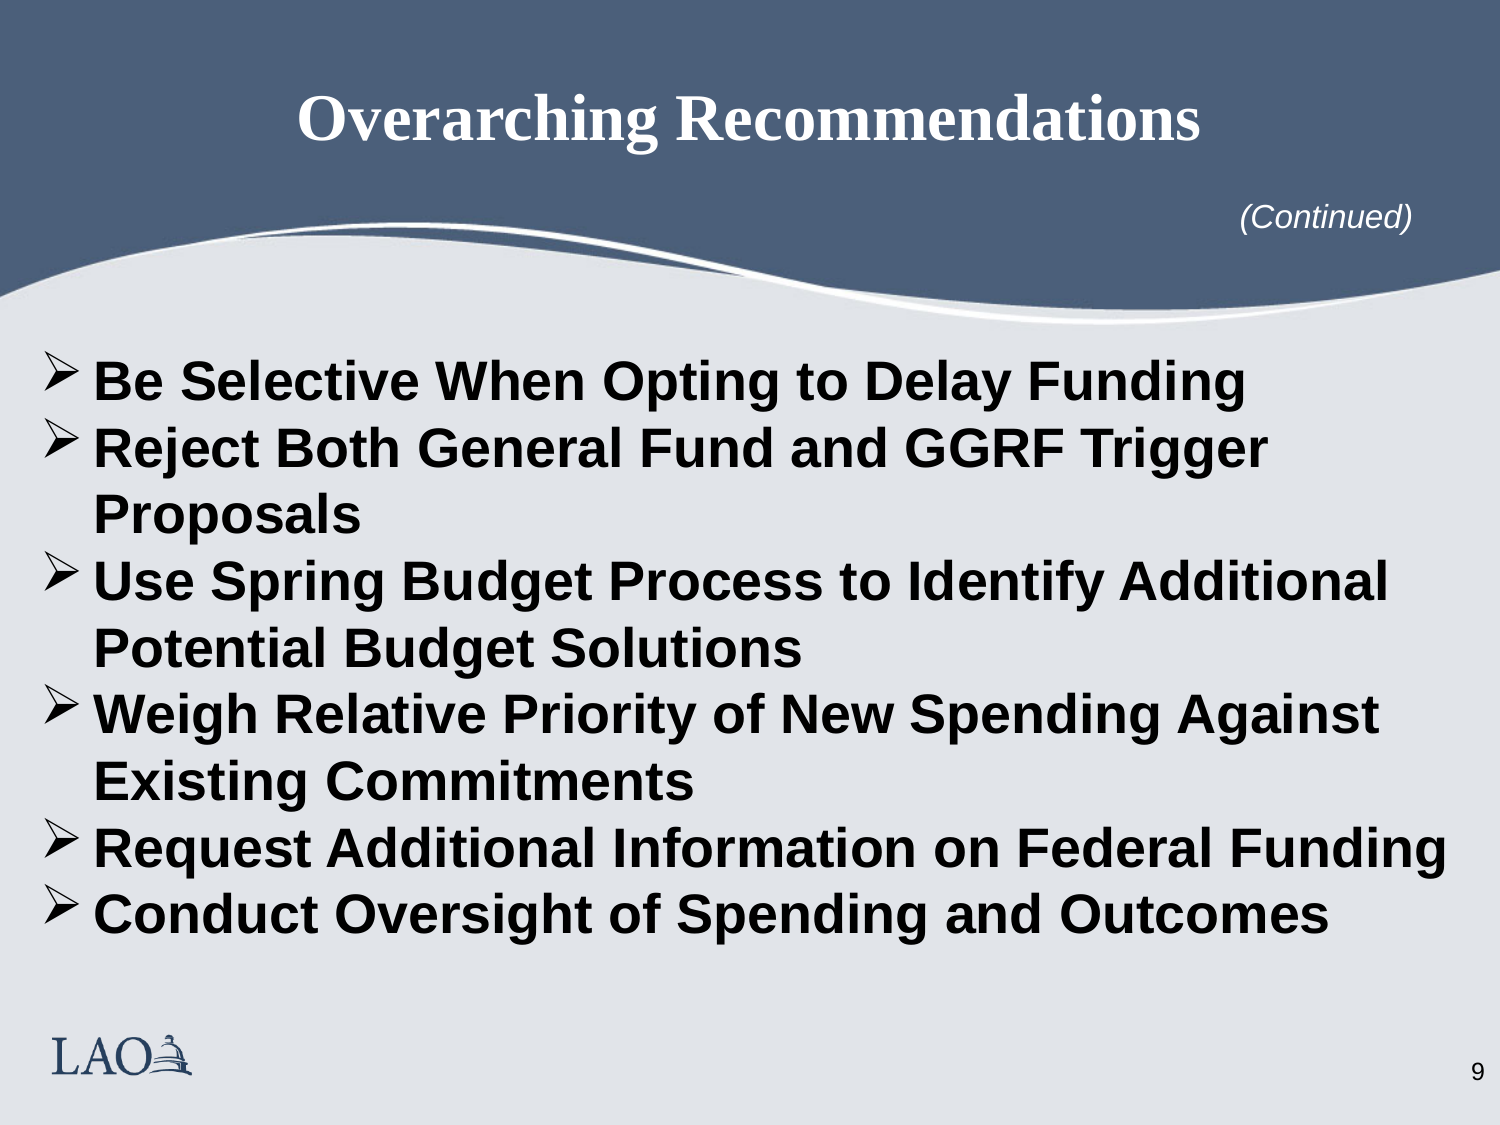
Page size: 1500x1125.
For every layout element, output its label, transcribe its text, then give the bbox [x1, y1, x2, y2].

subtitle Be Selective When Opting to Delay Funding Reject Both General Fund and GGRF Trigger Proposals Use Spring Budget Process to Identify Additional Potential Budget Solutions Weigh Relative Priority of New Spending Against Existing Commitments Request Additional Information on Federal Funding Conduct Oversight of Spending and Outcomes [24, 337, 1475, 1013]
slide_number 8 [1149, 1040, 1500, 1100]
picture [0, 0, 1500, 1125]
title Overarching Recommendations [75, 39, 1425, 188]
